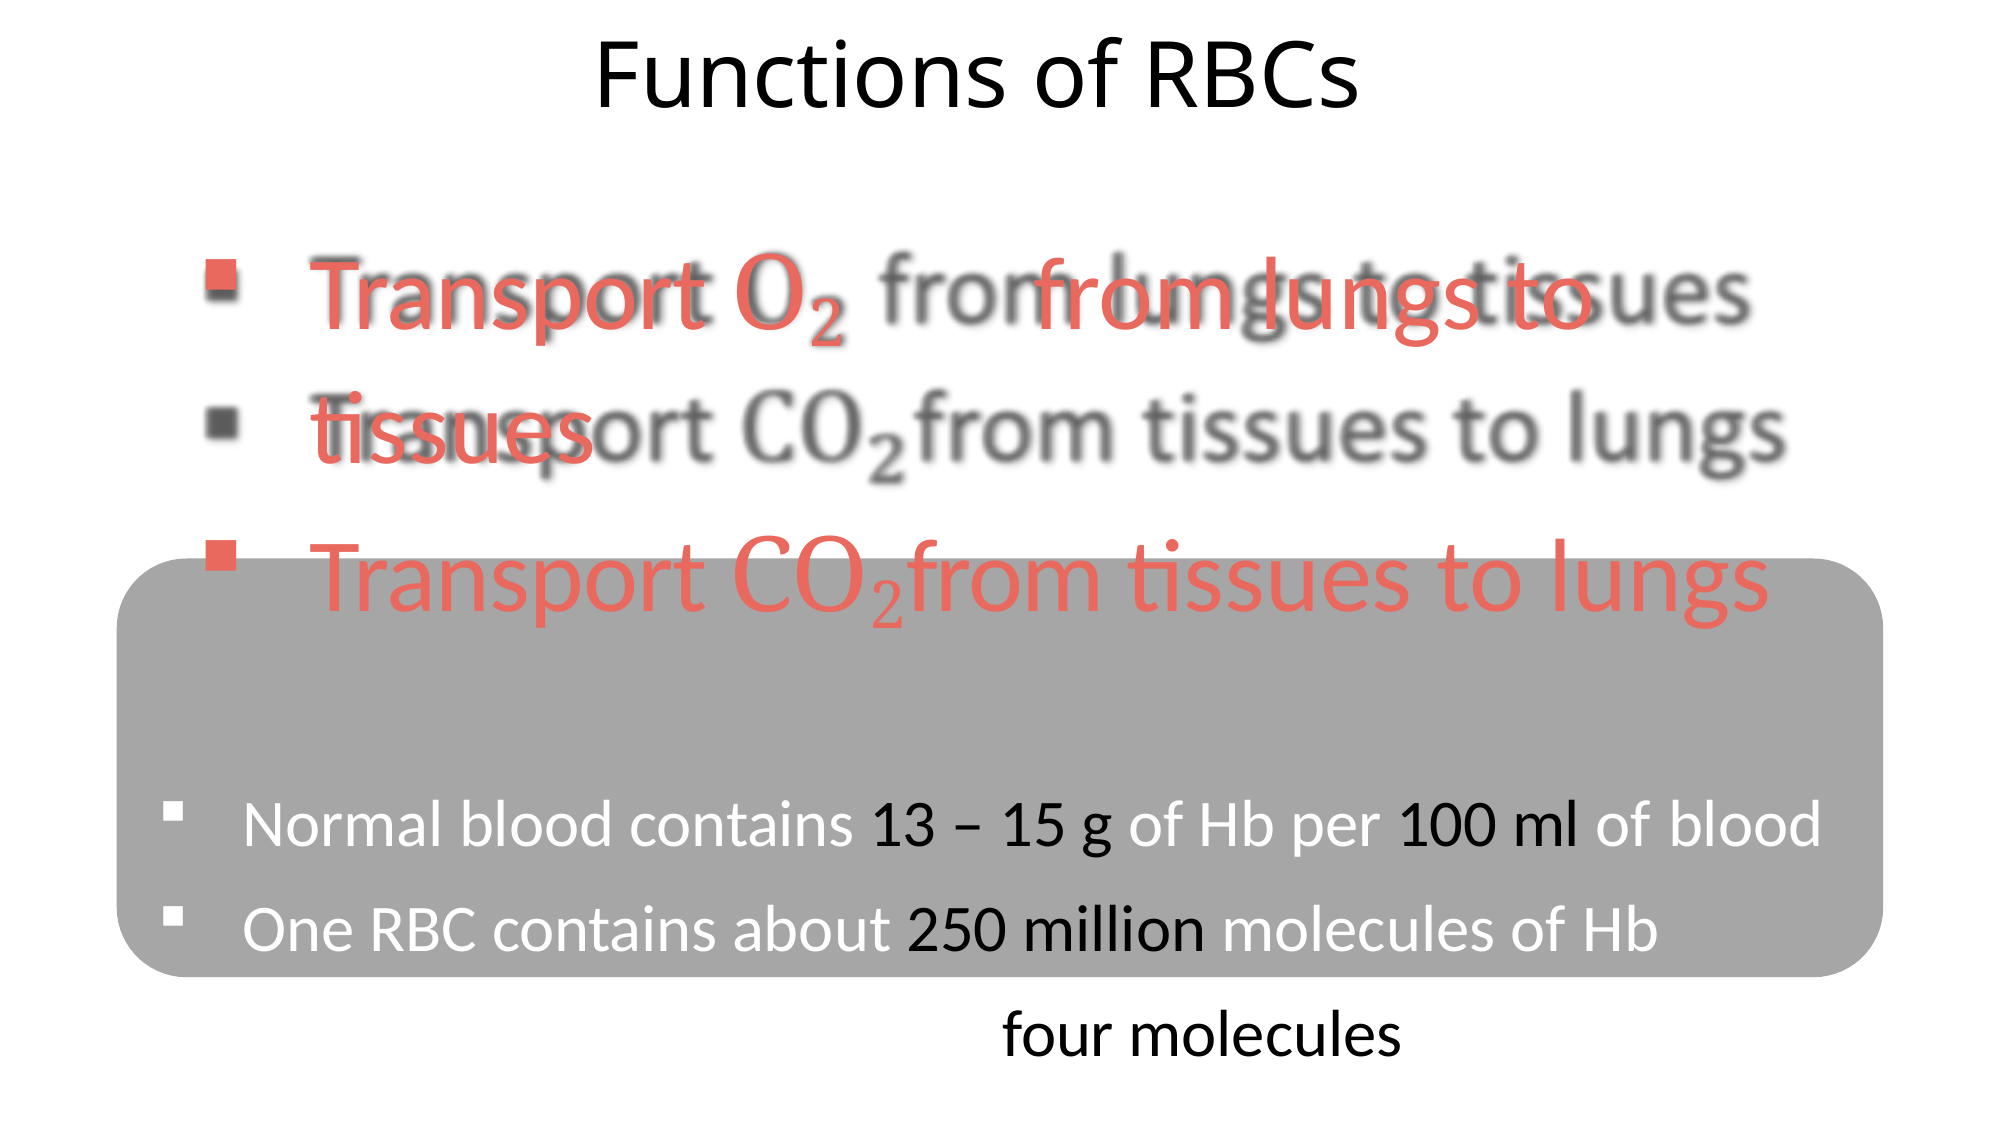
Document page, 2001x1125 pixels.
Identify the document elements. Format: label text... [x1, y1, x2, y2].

title Functions of RBCs [590, 0, 1409, 165]
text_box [116, 184, 1884, 978]
text_box Transport O2 from lungs to tissues Transport CO2from tissues to lungs Normal blood contains 13 – 15 g of Hb per 100 ml of blood One RBC contains about 250 million molecules of Hb Each molecule of Hb carries four molecules of oxygen [153, 978, 1834, 1070]
